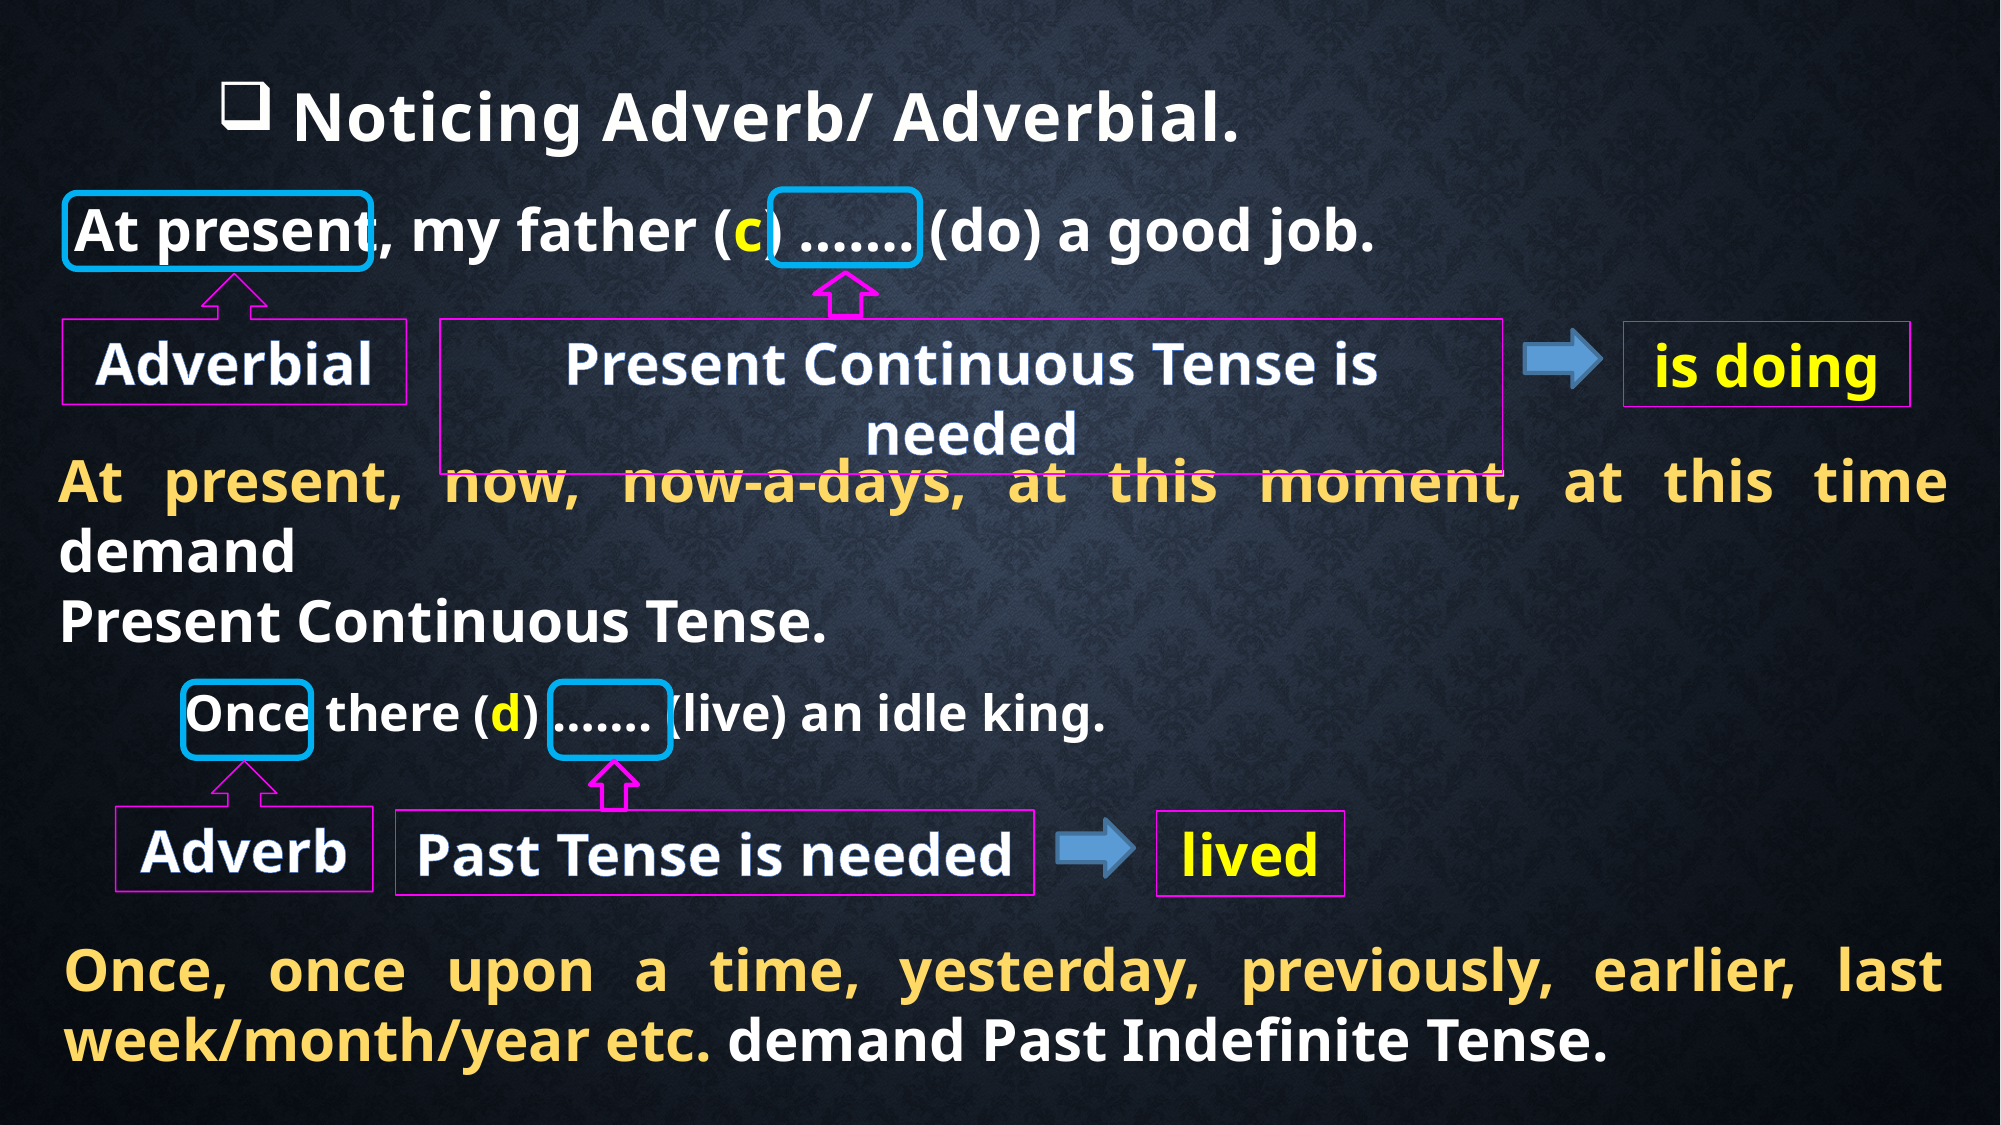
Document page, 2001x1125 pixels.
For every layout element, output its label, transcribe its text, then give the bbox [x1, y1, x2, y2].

text_box At present, my father (c) ……. (do) a good job. [60, 185, 1918, 271]
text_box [439, 272, 1503, 406]
text_box [770, 189, 921, 266]
text_box lived [1156, 811, 1345, 896]
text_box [395, 760, 1035, 897]
text_box is doing [1623, 321, 1911, 407]
text_box [1522, 327, 1604, 390]
text_box [1055, 817, 1137, 879]
text_box [64, 192, 372, 269]
text_box Once, once upon a time, yesterday, previously, earlier, last week/month/year etc. demand Past Indefinite Tense. [48, 925, 1959, 1080]
text_box [183, 681, 312, 758]
text_box Adverbial [62, 273, 407, 405]
text_box Noticing Adverb/ Adverbial. [201, 66, 1797, 162]
text_box Once there (d) ……. (live) an idle king. [170, 674, 1139, 749]
text_box Adverb [115, 760, 373, 892]
text_box [550, 681, 671, 758]
text_box At present, now, now-a-days, at this moment, at this time demand Present Continuous Tense. [43, 436, 1965, 662]
